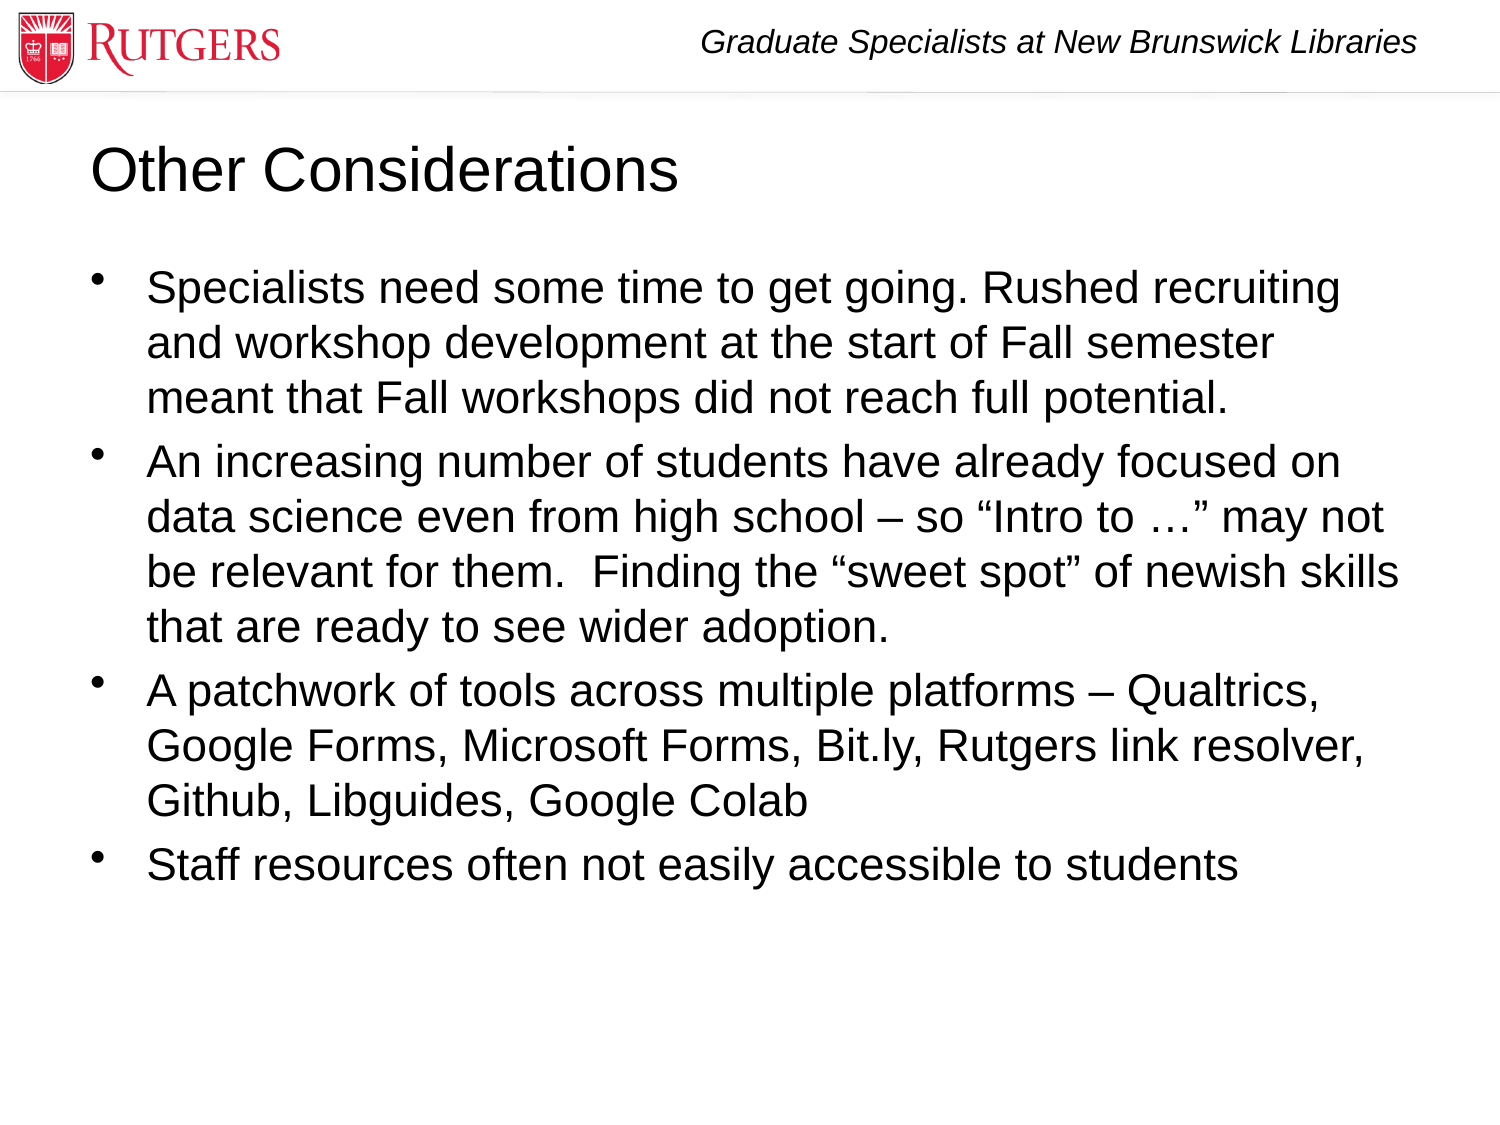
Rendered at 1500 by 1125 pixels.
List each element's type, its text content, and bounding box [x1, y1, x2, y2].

list Specialists need some time to get going. Rushed recruiting and workshop development at the start of Fall semester meant that Fall workshops did not reach full potential. An increasing number of students have already focused on data science even from high school – so “Intro to …” may not be relevant for them. Finding the “sweet spot” of newish skills that are ready to see wider adoption. A patchwork of tools across multiple platforms – Qualtrics, Google Forms, Microsoft Forms, Bit.ly, Rutgers link resolver, Github, Libguides, Google Colab Staff resources often not easily accessible to students [75, 249, 1425, 994]
title Other Considerations [75, 99, 1425, 233]
